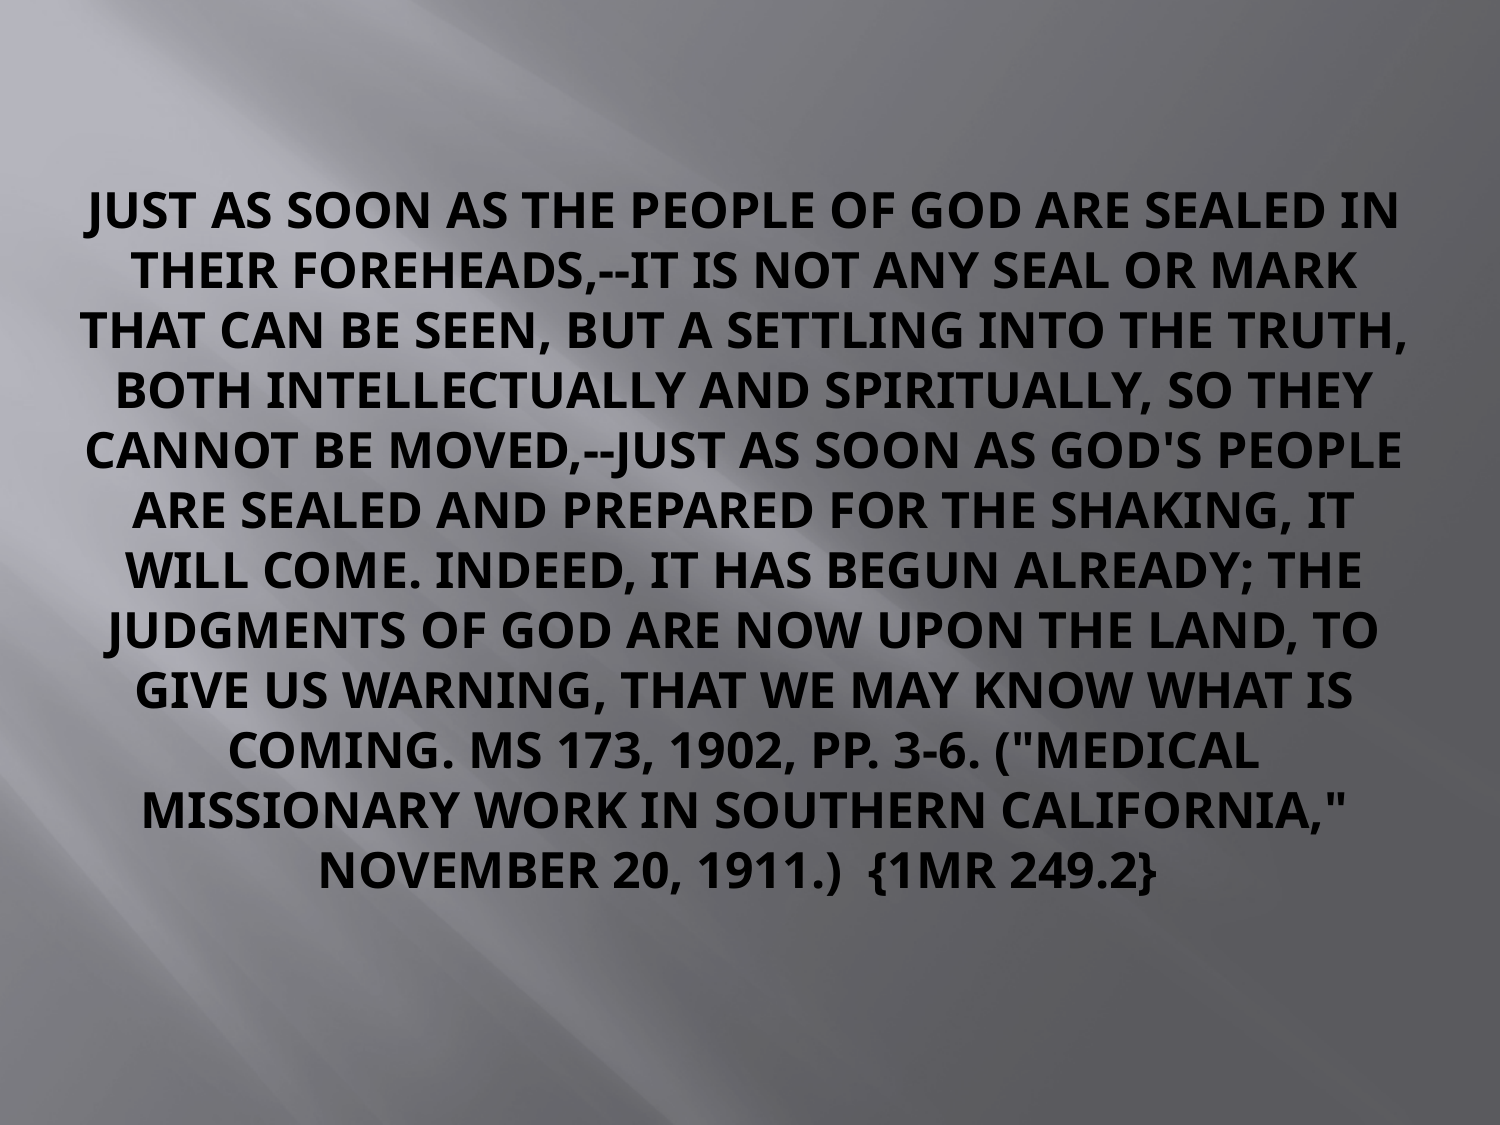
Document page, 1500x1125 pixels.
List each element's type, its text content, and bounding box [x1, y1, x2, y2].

title Just as soon as the people of God are sealed in their foreheads,--it is not any seal or mark that can be seen, but a settling into the truth, both intellectually and spiritually, so they cannot be moved,--just as soon as God's people are sealed and prepared for the shaking, it will come. Indeed, it has begun already; the judgments of God are now upon the land, to give us warning, that we may know what is coming. Ms 173, 1902, pp. 3-6. ("Medical Missionary Work in Southern California," November 20, 1911.) {1MR 249.2} [69, 37, 1420, 1100]
